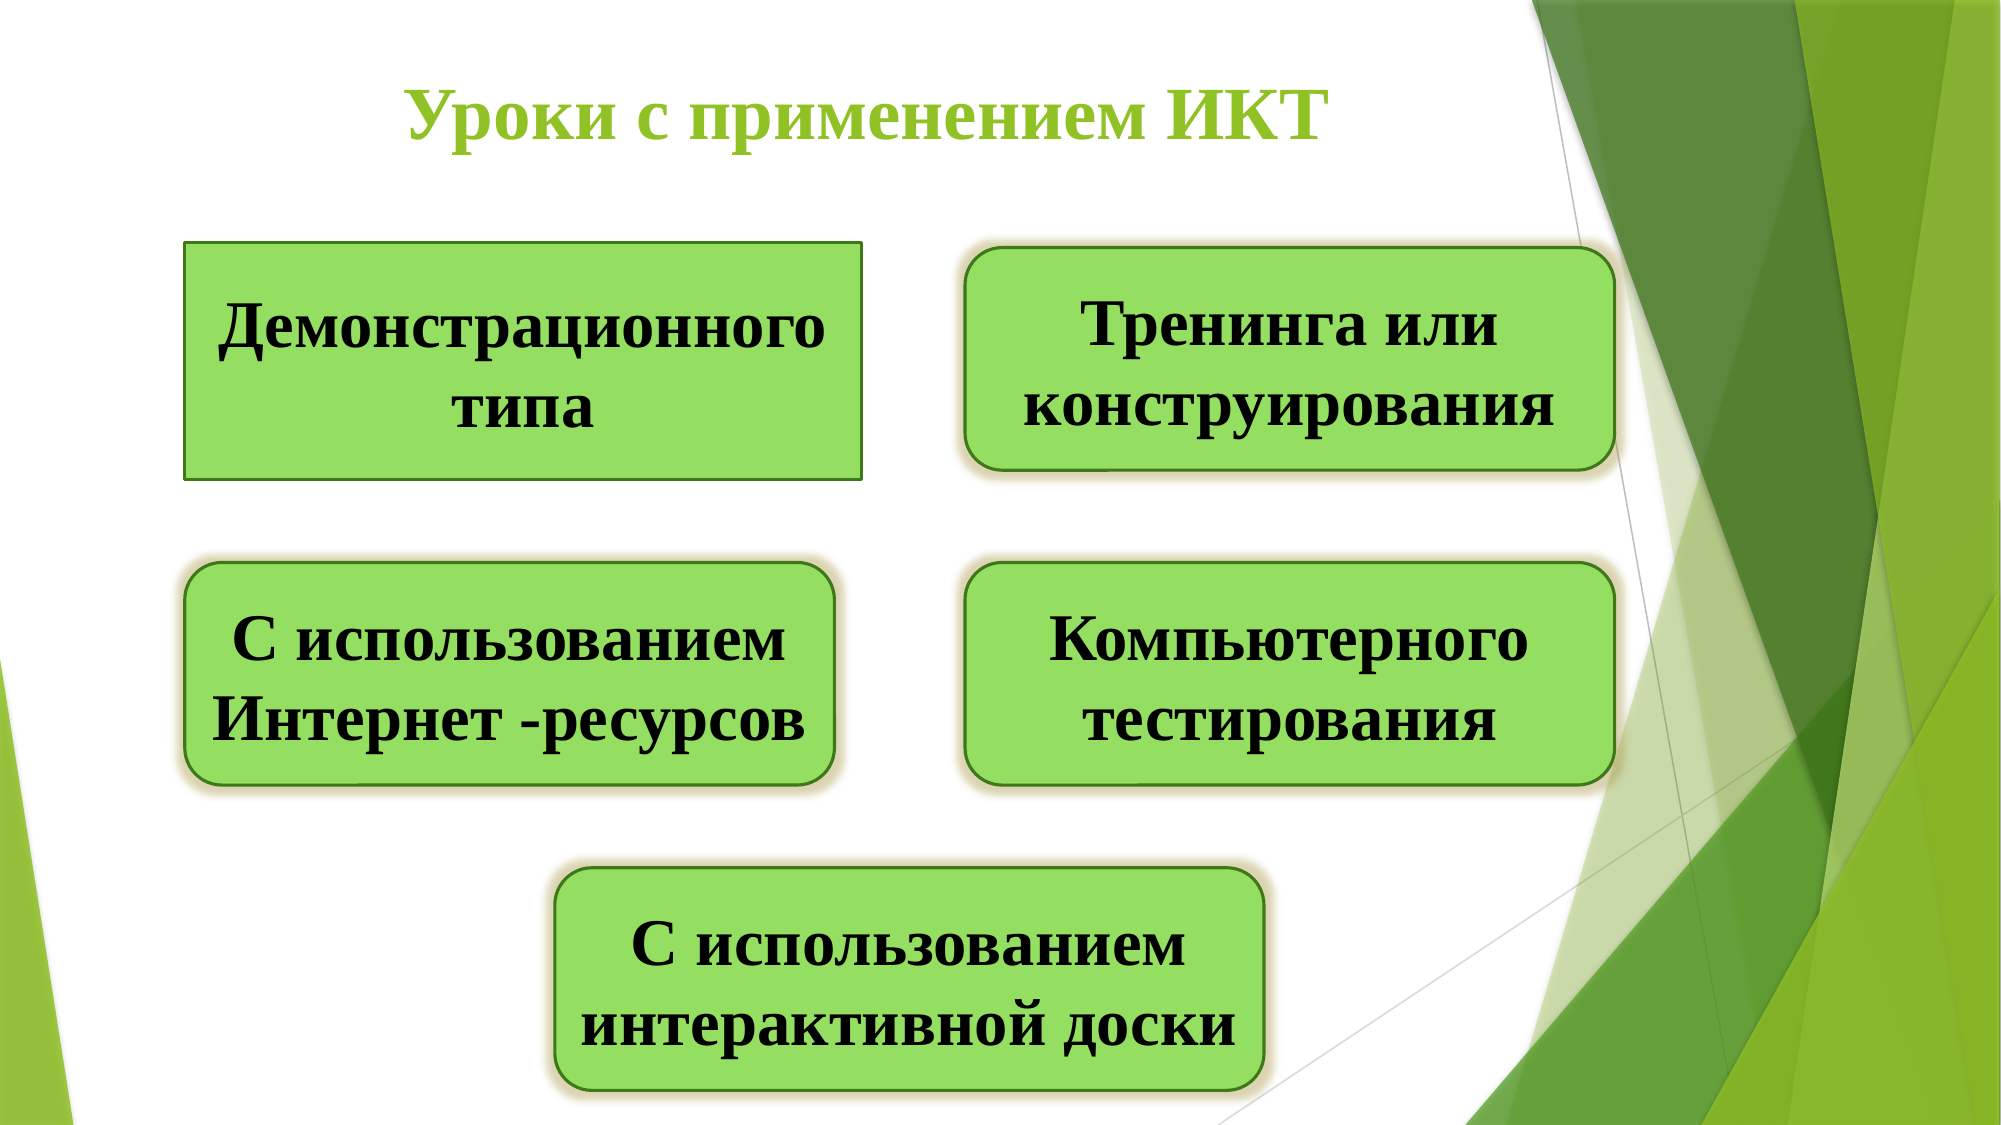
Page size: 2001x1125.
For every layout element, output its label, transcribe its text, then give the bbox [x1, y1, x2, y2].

list Демонстрационного типа [183, 241, 863, 481]
text_box Компьютерного тестирования [963, 560, 1617, 787]
title Уроки с применением ИКТ [161, 56, 1572, 274]
text_box С использованием Интернет -ресурсов [183, 560, 837, 787]
text_box Тренинга или конструирования [963, 245, 1617, 472]
text_box С использованием интерактивной доски [553, 866, 1266, 1092]
